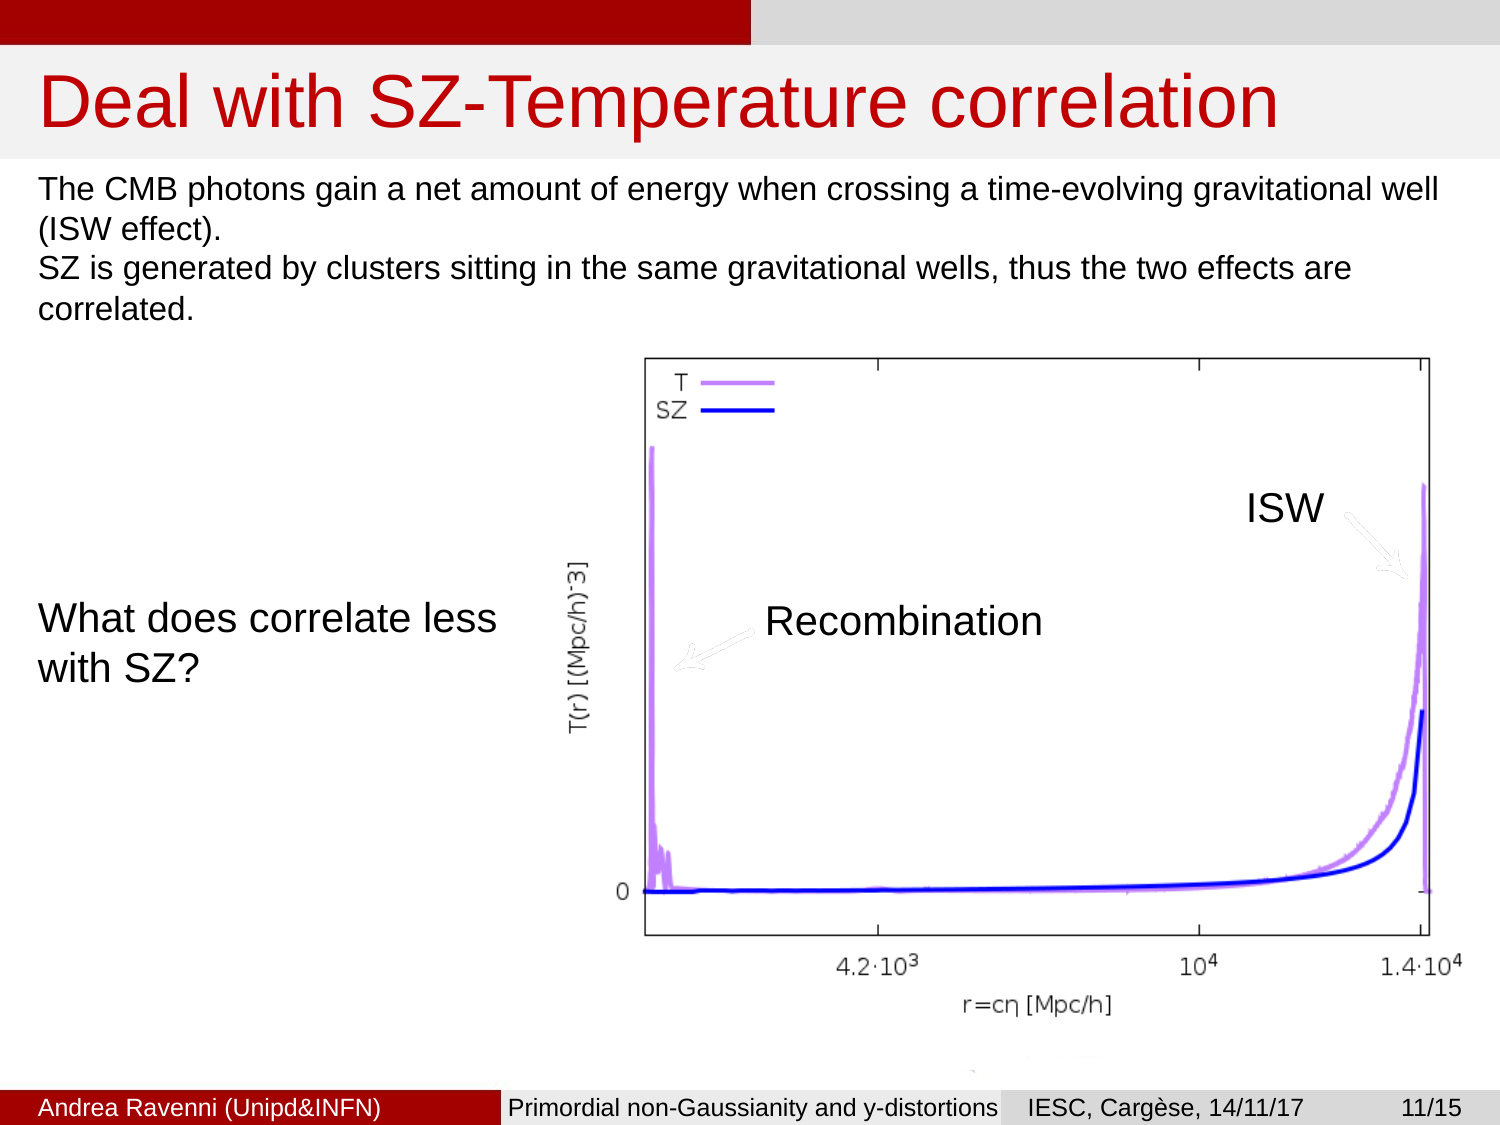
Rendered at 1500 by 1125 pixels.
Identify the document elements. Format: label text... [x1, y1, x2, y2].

title Deal with SZ-Temperature correlation [23, 46, 1477, 159]
picture [0, 0, 1500, 1125]
text_box 11/15 [1357, 1083, 1477, 1125]
text_box What does correlate less with SZ? [23, 583, 552, 699]
text_box The CMB photons gain a net amount of energy when crossing a time-evolving gravitational well (ISW effect). SZ is generated by clusters sitting in the same gravitational wells, thus the two effects are correlated. [23, 159, 1477, 334]
